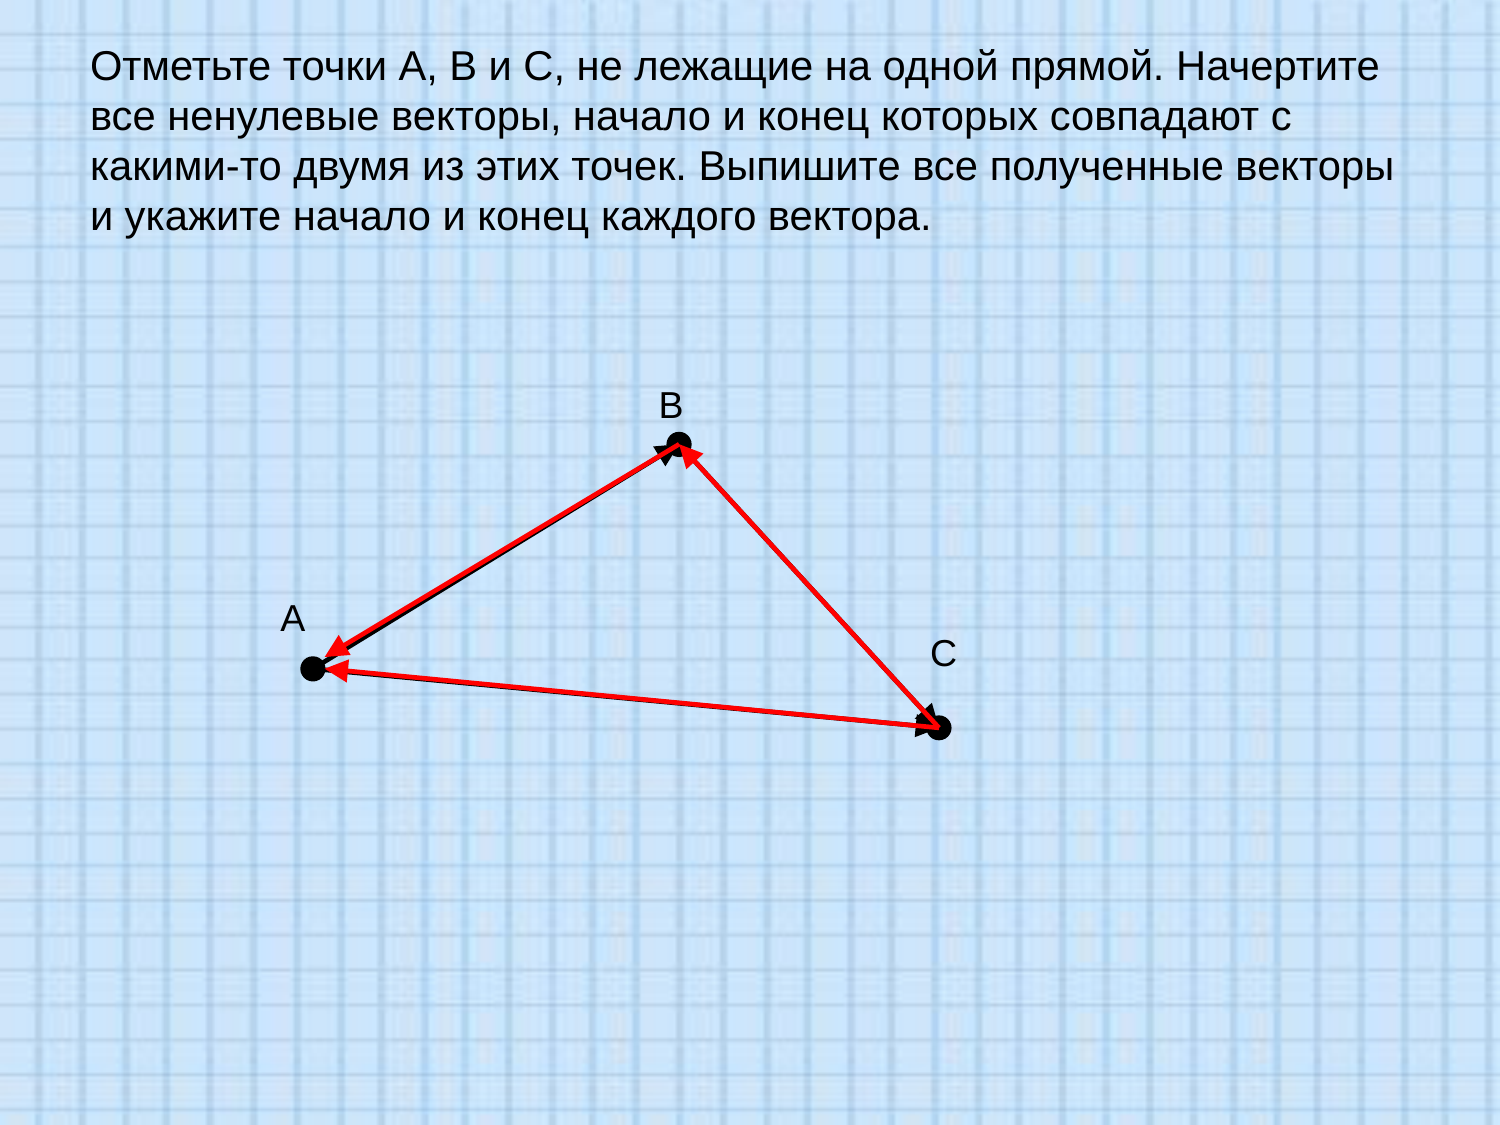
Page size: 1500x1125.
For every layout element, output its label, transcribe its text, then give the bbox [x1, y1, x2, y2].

text_box [324, 660, 940, 728]
picture [0, 0, 1500, 1125]
text_box [667, 434, 691, 448]
text_box [673, 447, 682, 457]
text_box C [915, 621, 975, 682]
text_box [662, 446, 679, 464]
text_box [928, 716, 951, 740]
text_box [917, 727, 939, 737]
text_box [324, 444, 679, 657]
text_box [679, 444, 939, 727]
text_box [656, 444, 677, 454]
text_box [925, 705, 939, 726]
text_box A [265, 586, 349, 646]
title Отметьте точки А, В и С, не лежащие на одной прямой. Начертите все ненулевые векторы, начало и конец которых совпадают с какими-то двумя из этих точек. Выпишите все полученные векторы и укажите начало и конец каждого вектора. [74, 44, 1426, 233]
text_box [921, 713, 934, 724]
text_box B [643, 373, 715, 434]
text_box [918, 715, 937, 727]
text_box [301, 657, 325, 681]
